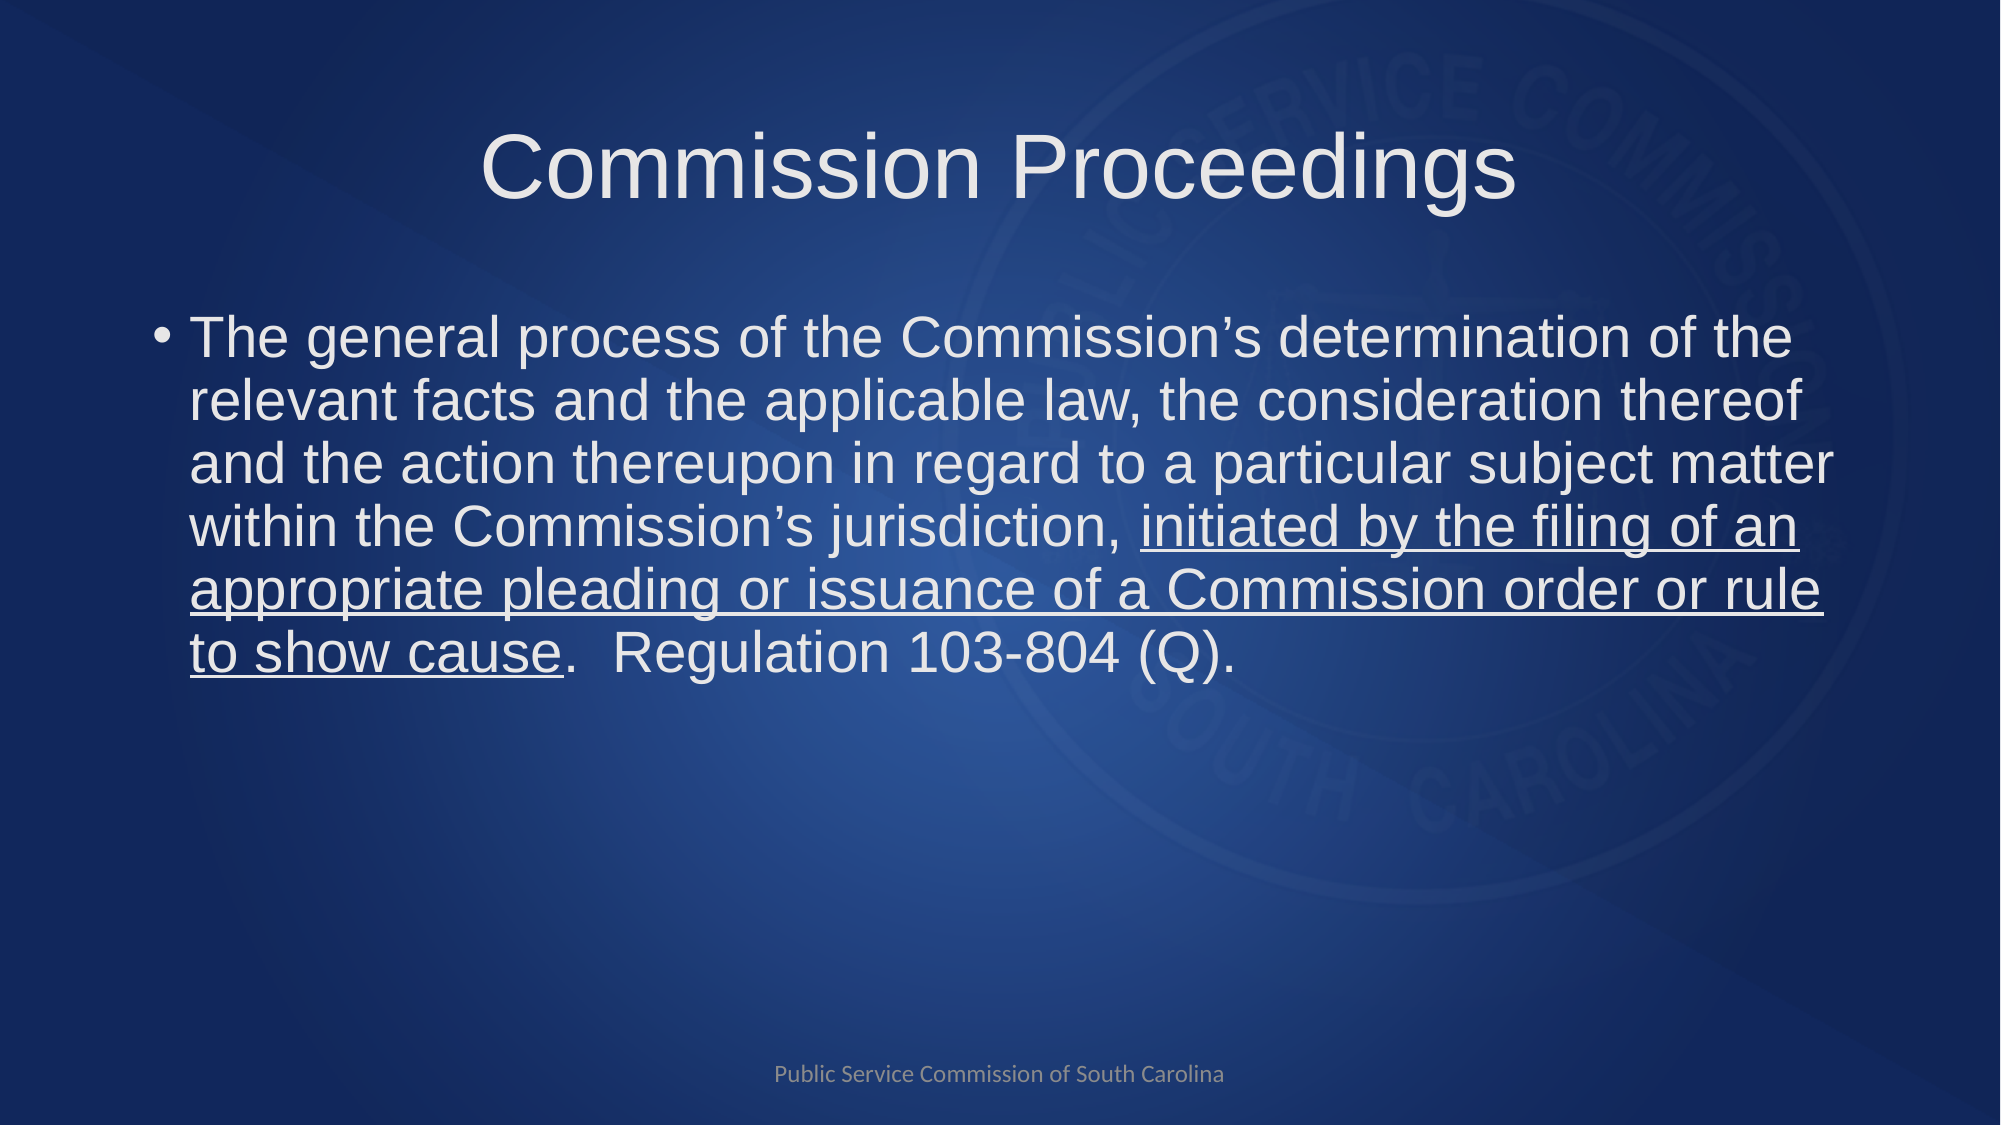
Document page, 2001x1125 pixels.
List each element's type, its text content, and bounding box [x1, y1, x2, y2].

footer Public Service Commission of South Carolina [662, 1042, 1338, 1103]
picture [0, 0, 2001, 1125]
title Commission Proceedings [137, 59, 1863, 278]
list The general process of the Commission’s determination of the relevant facts and the applicable law, the consideration thereof and the action thereupon in regard to a particular subject matter within the Commission’s jurisdiction, initiated by the filing of an appropriate pleading or issuance of a Commission order or rule to show cause. Regulation 103-804 (Q). [137, 299, 1863, 1014]
